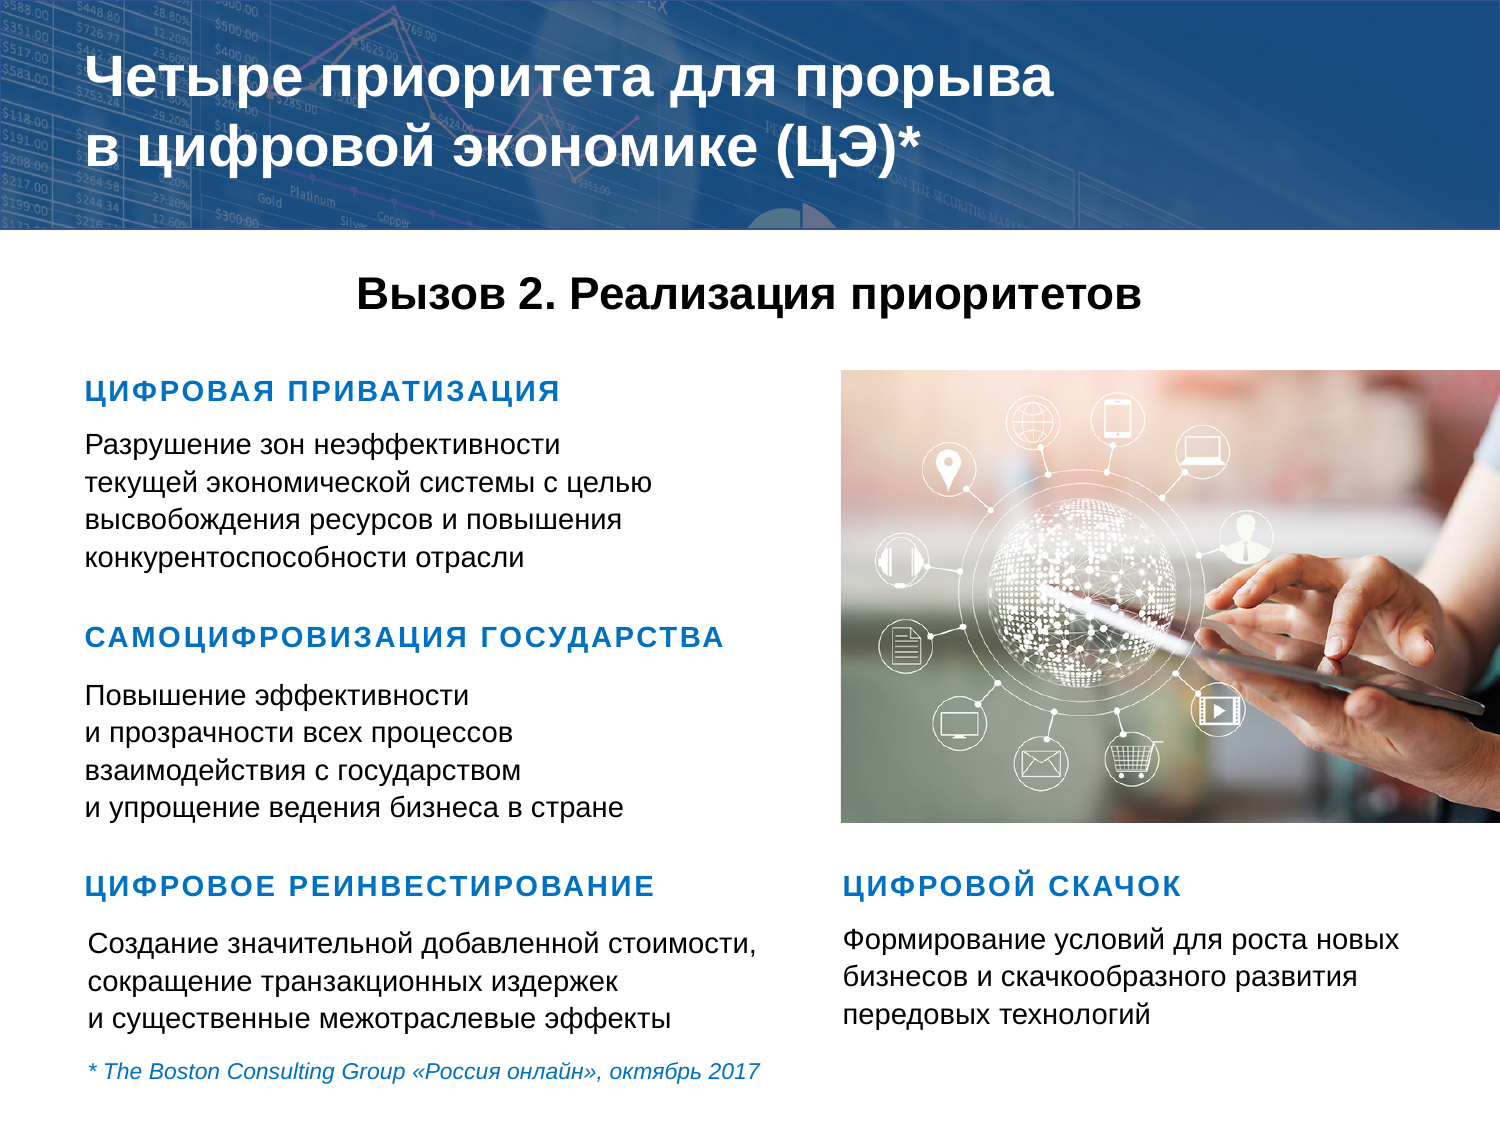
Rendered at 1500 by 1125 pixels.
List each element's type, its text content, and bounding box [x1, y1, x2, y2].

picture [0, 0, 1500, 230]
text_box Цифровое реинвестирование [69, 861, 770, 910]
text_box Повышение эффективности и прозрачности всех процессов взаимодействия с государством и упрощение ведения бизнеса в стране [69, 666, 659, 831]
picture [840, 370, 1500, 823]
text_box Цифровой скачок [828, 861, 1370, 909]
text_box Вызов 2. Реализация приоритетов [130, 256, 1370, 326]
text_box Самоцифровизация государства [69, 612, 788, 661]
text_box Разрушение зон неэффективности текущей экономической системы с целью высвобождения ресурсов и повышения конкурентоспособности отрасли [69, 415, 693, 581]
text_box Создание значительной добавленной стоимости, сокращение транзакционных издержек и существенные межотраслевые эффекты [72, 914, 774, 1039]
text_box Формирование условий для роста новых бизнесов и скачкообразного развития передовых технологий [828, 909, 1437, 1038]
text_box Цифровая приватизация [69, 366, 634, 415]
text_box * The Boston Consulting Group «Россия онлайн», октябрь 2017 [72, 1039, 1191, 1092]
